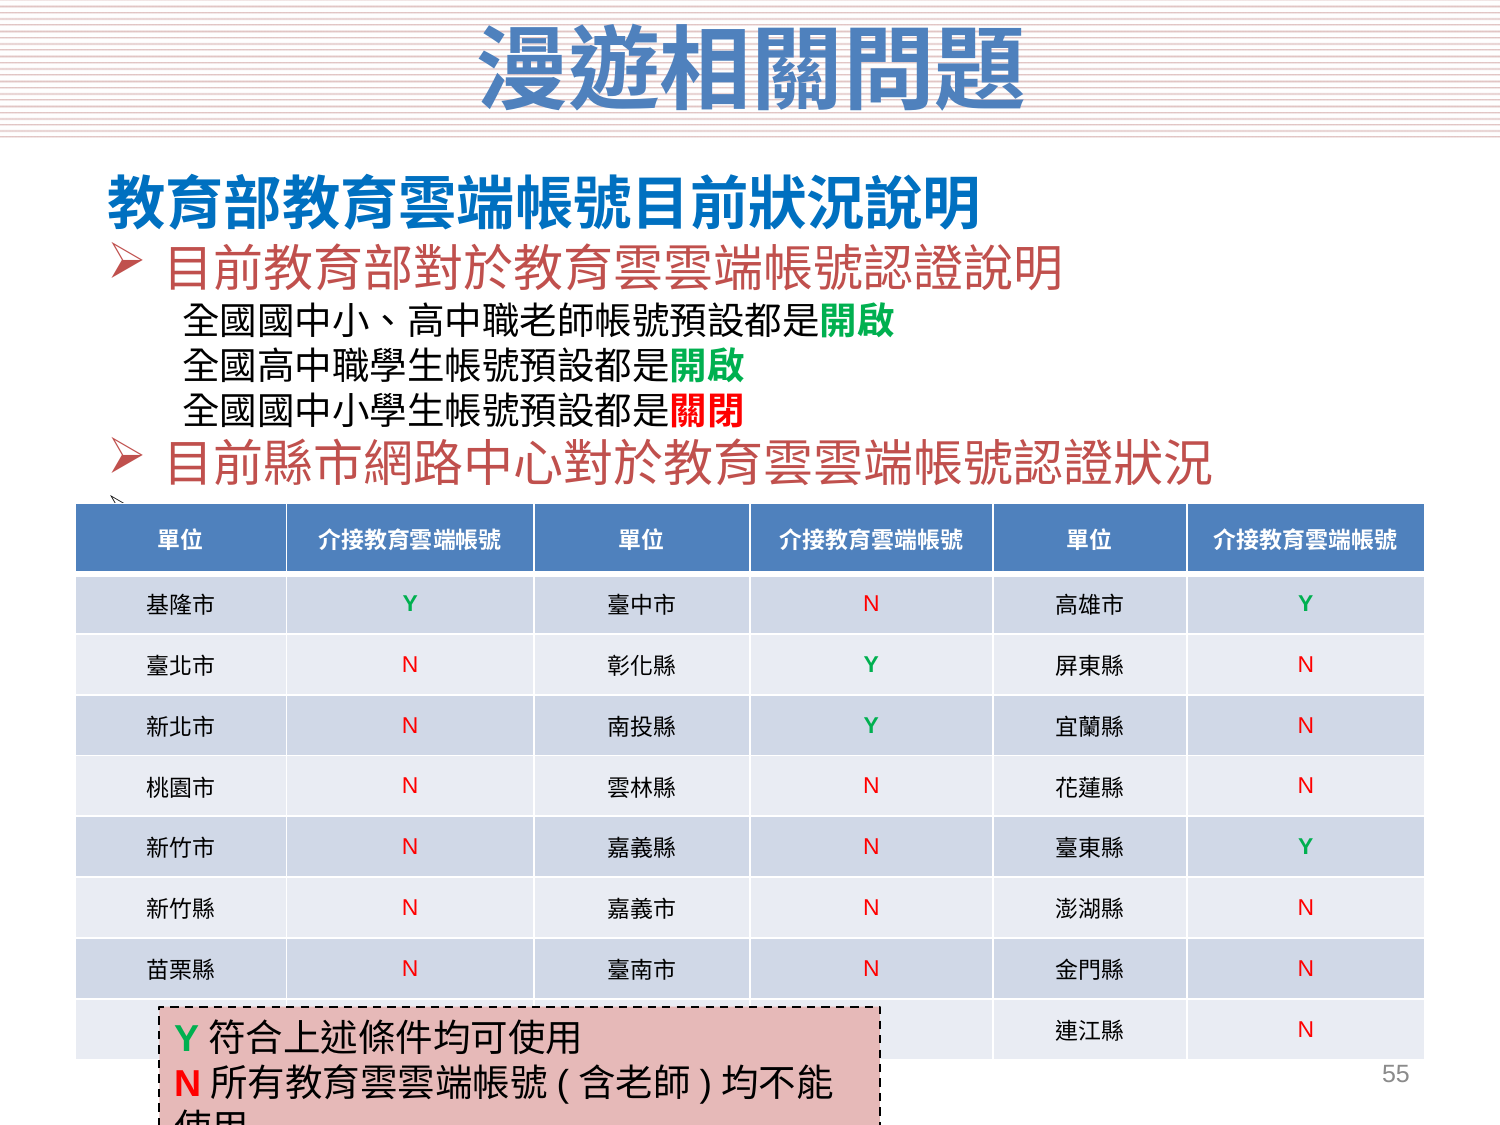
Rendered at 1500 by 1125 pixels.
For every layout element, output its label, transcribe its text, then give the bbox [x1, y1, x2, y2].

table_cell 臺北市 [76, 635, 286, 694]
table_cell 雲林縣 [535, 756, 749, 815]
table_cell 新竹縣 [76, 878, 286, 937]
table_cell N [287, 817, 533, 876]
table_cell Y [287, 577, 533, 633]
table_cell Y [751, 696, 992, 755]
table_cell [535, 1000, 749, 1006]
table_cell N [751, 817, 992, 876]
table_cell 新竹市 [76, 817, 286, 876]
table_header 單位 [994, 504, 1186, 571]
table_cell N [287, 878, 533, 937]
table_cell N [287, 939, 533, 998]
table_cell N [1188, 878, 1424, 937]
table_cell N [287, 696, 533, 755]
table_cell 基隆市 [76, 577, 286, 633]
table_cell 連江縣 [994, 1000, 1186, 1059]
table_header 單位 [535, 504, 749, 571]
table_cell 南投縣 [535, 696, 749, 755]
text_box Y符合上述條件均可使用 N所有教育雲雲端帳號(含老師)均不能使用 [159, 1006, 880, 1125]
title 漫遊相關問題 [76, 0, 1427, 159]
table_cell N [1188, 696, 1424, 755]
table_header 介接教育雲端帳號 [751, 504, 992, 571]
table_cell 金門縣 [994, 939, 1186, 998]
table_cell Y [1188, 577, 1424, 633]
table_cell N [287, 756, 533, 815]
table_cell [76, 1000, 286, 1059]
table_cell 苗栗縣 [76, 939, 286, 998]
table_cell N [1188, 1000, 1424, 1059]
table_cell N [751, 878, 992, 937]
table_cell 臺中市 [535, 577, 749, 633]
table_cell 花蓮縣 [994, 756, 1186, 815]
table_cell N [751, 756, 992, 815]
table_cell N [1188, 756, 1424, 815]
table_cell N [1188, 635, 1424, 694]
table_cell [751, 1000, 992, 1059]
table_cell 臺東縣 [994, 817, 1186, 876]
table_cell Y [751, 635, 992, 694]
table_cell 嘉義縣 [535, 817, 749, 876]
table_cell 臺南市 [535, 939, 749, 998]
table_cell N [751, 577, 992, 633]
table_cell N [1188, 939, 1424, 998]
table_cell [287, 1000, 533, 1006]
table_header 單位 [76, 504, 286, 571]
table_cell 彰化縣 [535, 635, 749, 694]
table_cell 屏東縣 [994, 635, 1186, 694]
slide_number 54 [1074, 1061, 1425, 1103]
table_cell 高雄市 [994, 577, 1186, 633]
table_header 介接教育雲端帳號 [287, 504, 533, 571]
table_cell 嘉義市 [535, 878, 749, 937]
table_cell 宜蘭縣 [994, 696, 1186, 755]
table_header 介接教育雲端帳號 [1188, 504, 1424, 571]
table_cell N [751, 939, 992, 998]
table_cell N [287, 635, 533, 694]
text_box 教育部教育雲端帳號目前狀況說明 目前教育部對於教育雲雲端帳號認證說明 全國國中小、高中職老師帳號預設都是開啟 全國高中職學生帳號預設都是開啟 全國國中小學生帳號預設都是關閉 目前縣市網路中心對於教育雲雲端帳號認證狀況 [17, 159, 1446, 492]
table_cell 桃園市 [76, 756, 286, 815]
table_cell 澎湖縣 [994, 878, 1186, 937]
table_cell Y [1188, 817, 1424, 876]
table_cell 新北市 [76, 696, 286, 755]
